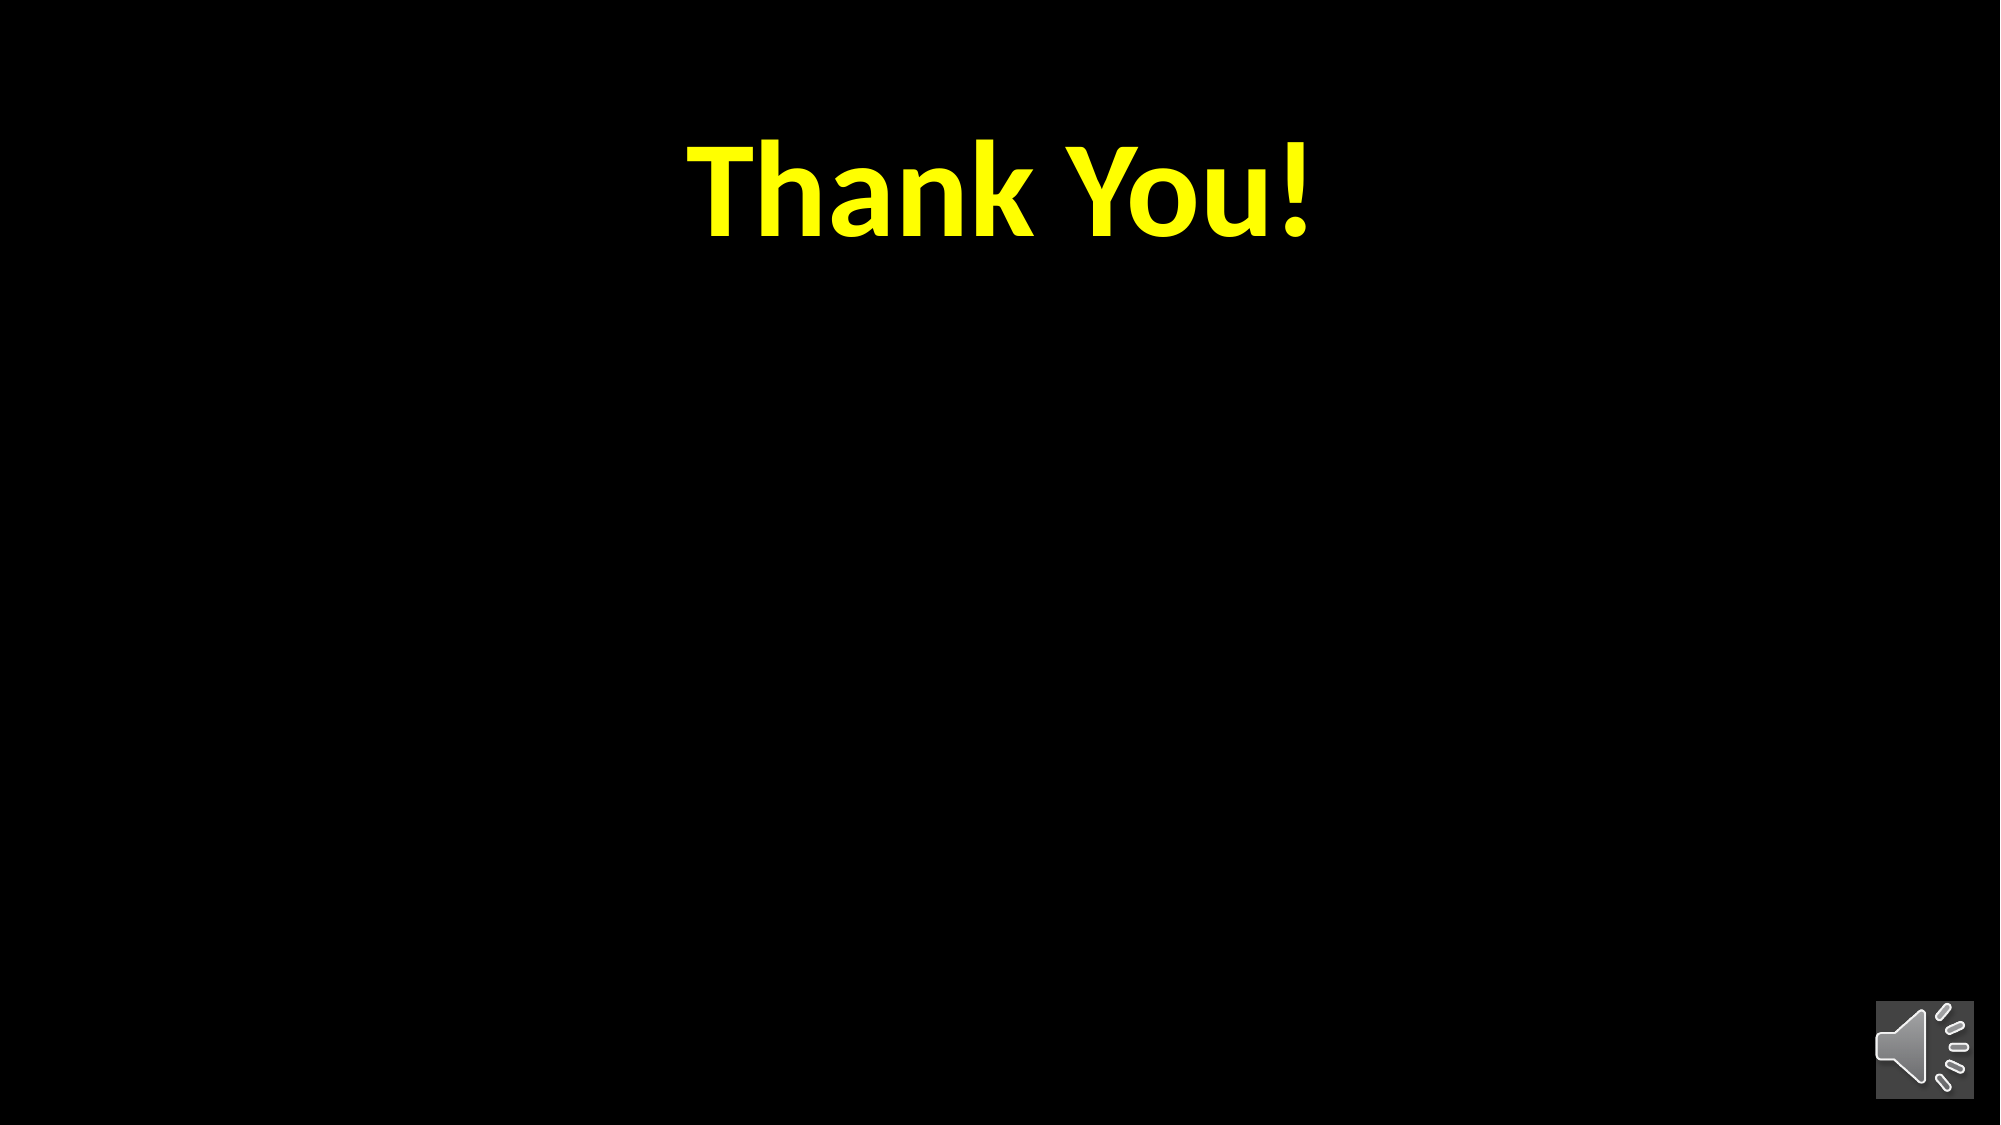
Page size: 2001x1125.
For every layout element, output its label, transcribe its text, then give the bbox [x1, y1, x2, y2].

picture [1874, 999, 1975, 1100]
text_box Thank You! [671, 91, 1335, 272]
